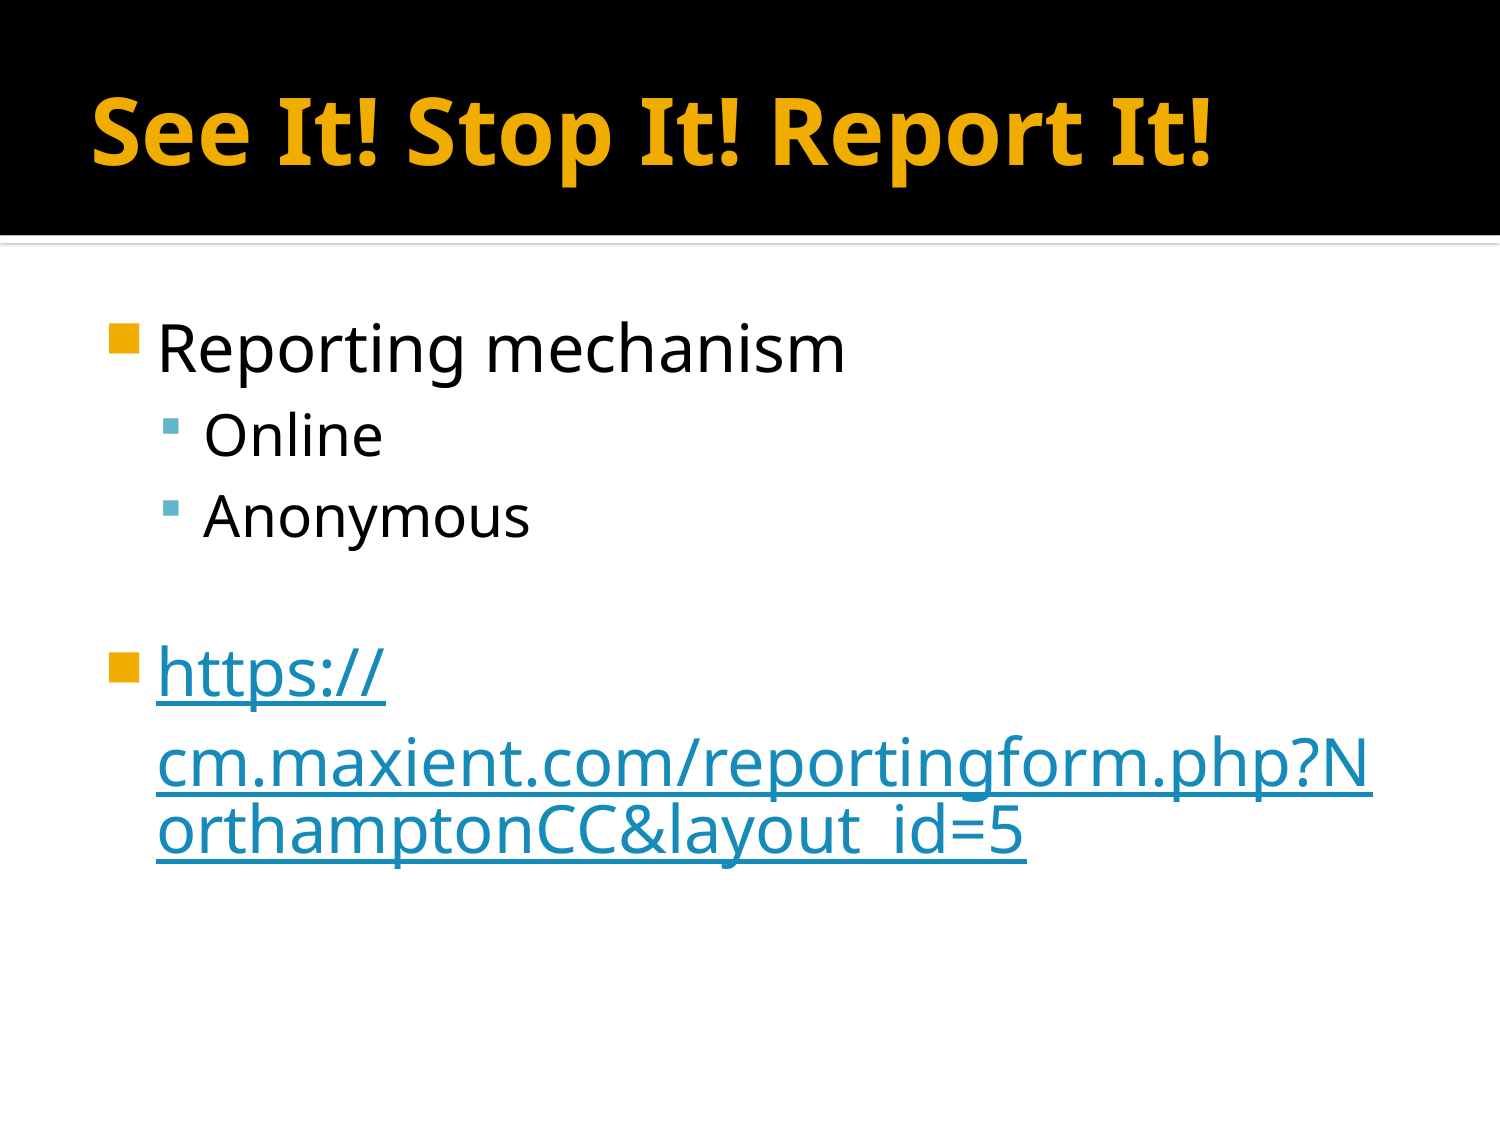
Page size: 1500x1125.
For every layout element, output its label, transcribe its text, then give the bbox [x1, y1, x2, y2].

list Reporting mechanism Online Anonymous https://cm.maxient.com/reportingform.php?NorthamptonCC&layout_id=5 [75, 291, 1425, 1050]
title See It! Stop It! Report It! [75, 25, 1425, 231]
